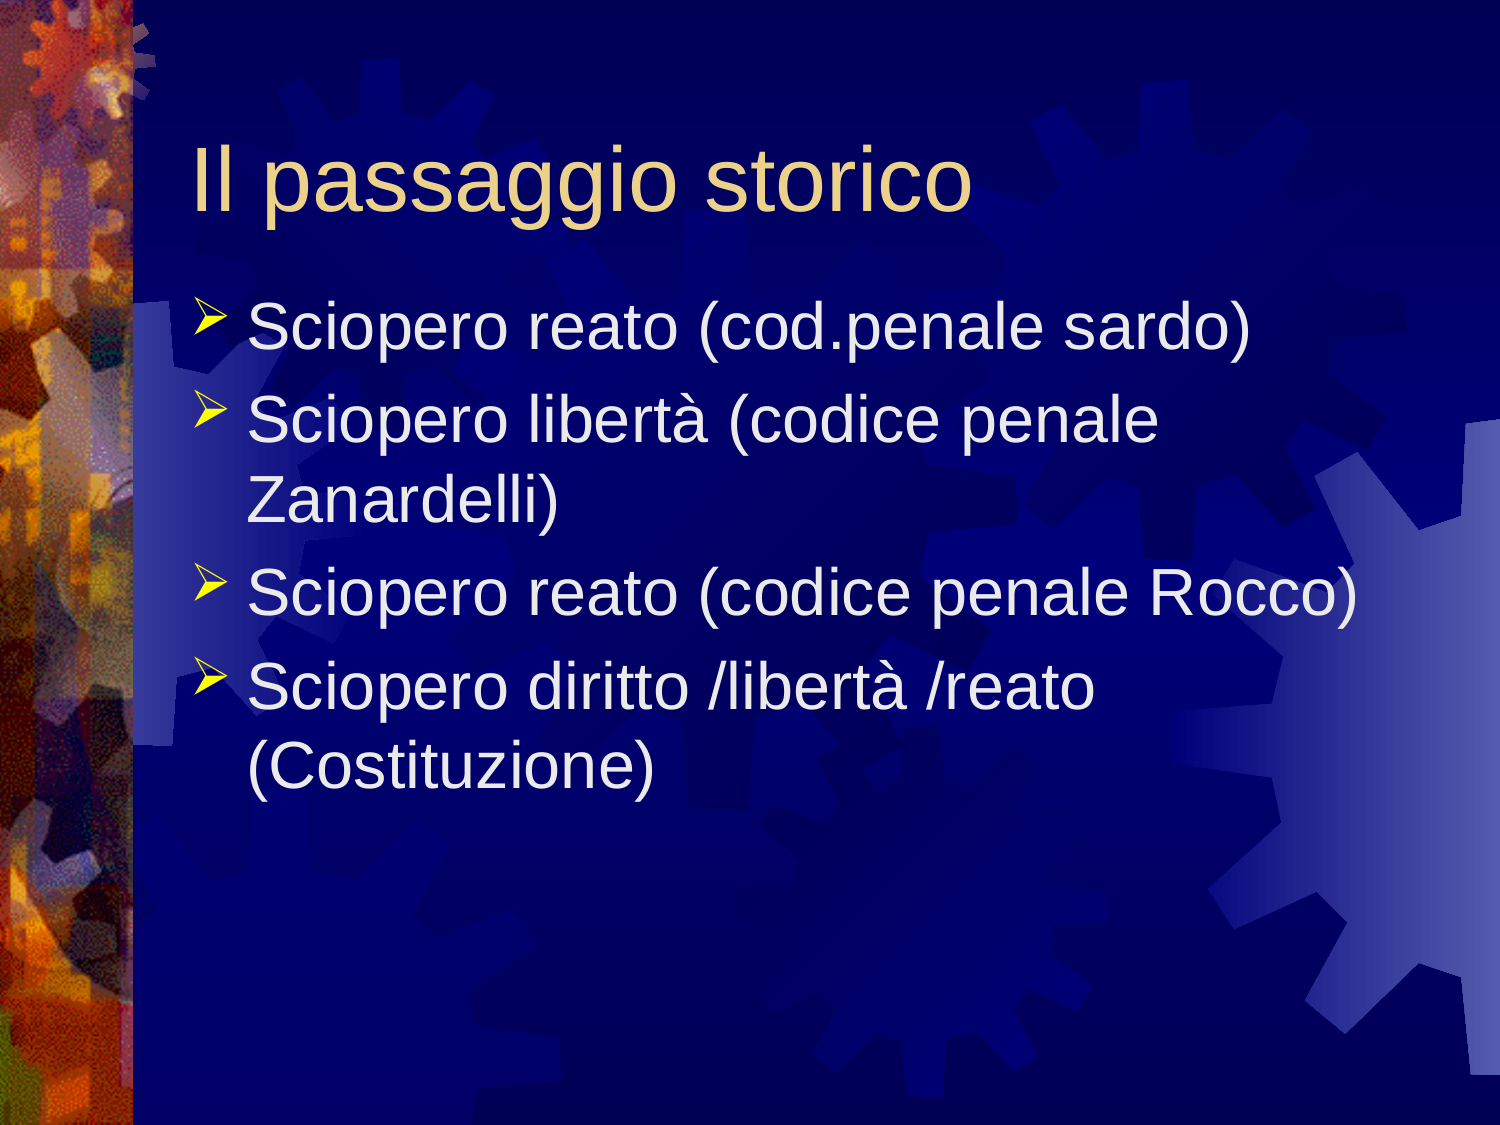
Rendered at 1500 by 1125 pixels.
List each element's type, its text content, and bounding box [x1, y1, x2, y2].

title Il passaggio storico [174, 50, 1450, 238]
list Sciopero reato (cod.penale sardo) Sciopero libertà (codice penale Zanardelli) Sciopero reato (codice penale Rocco) Sciopero diritto /libertà /reato (Costituzione) [174, 275, 1450, 950]
picture [0, 0, 133, 1125]
